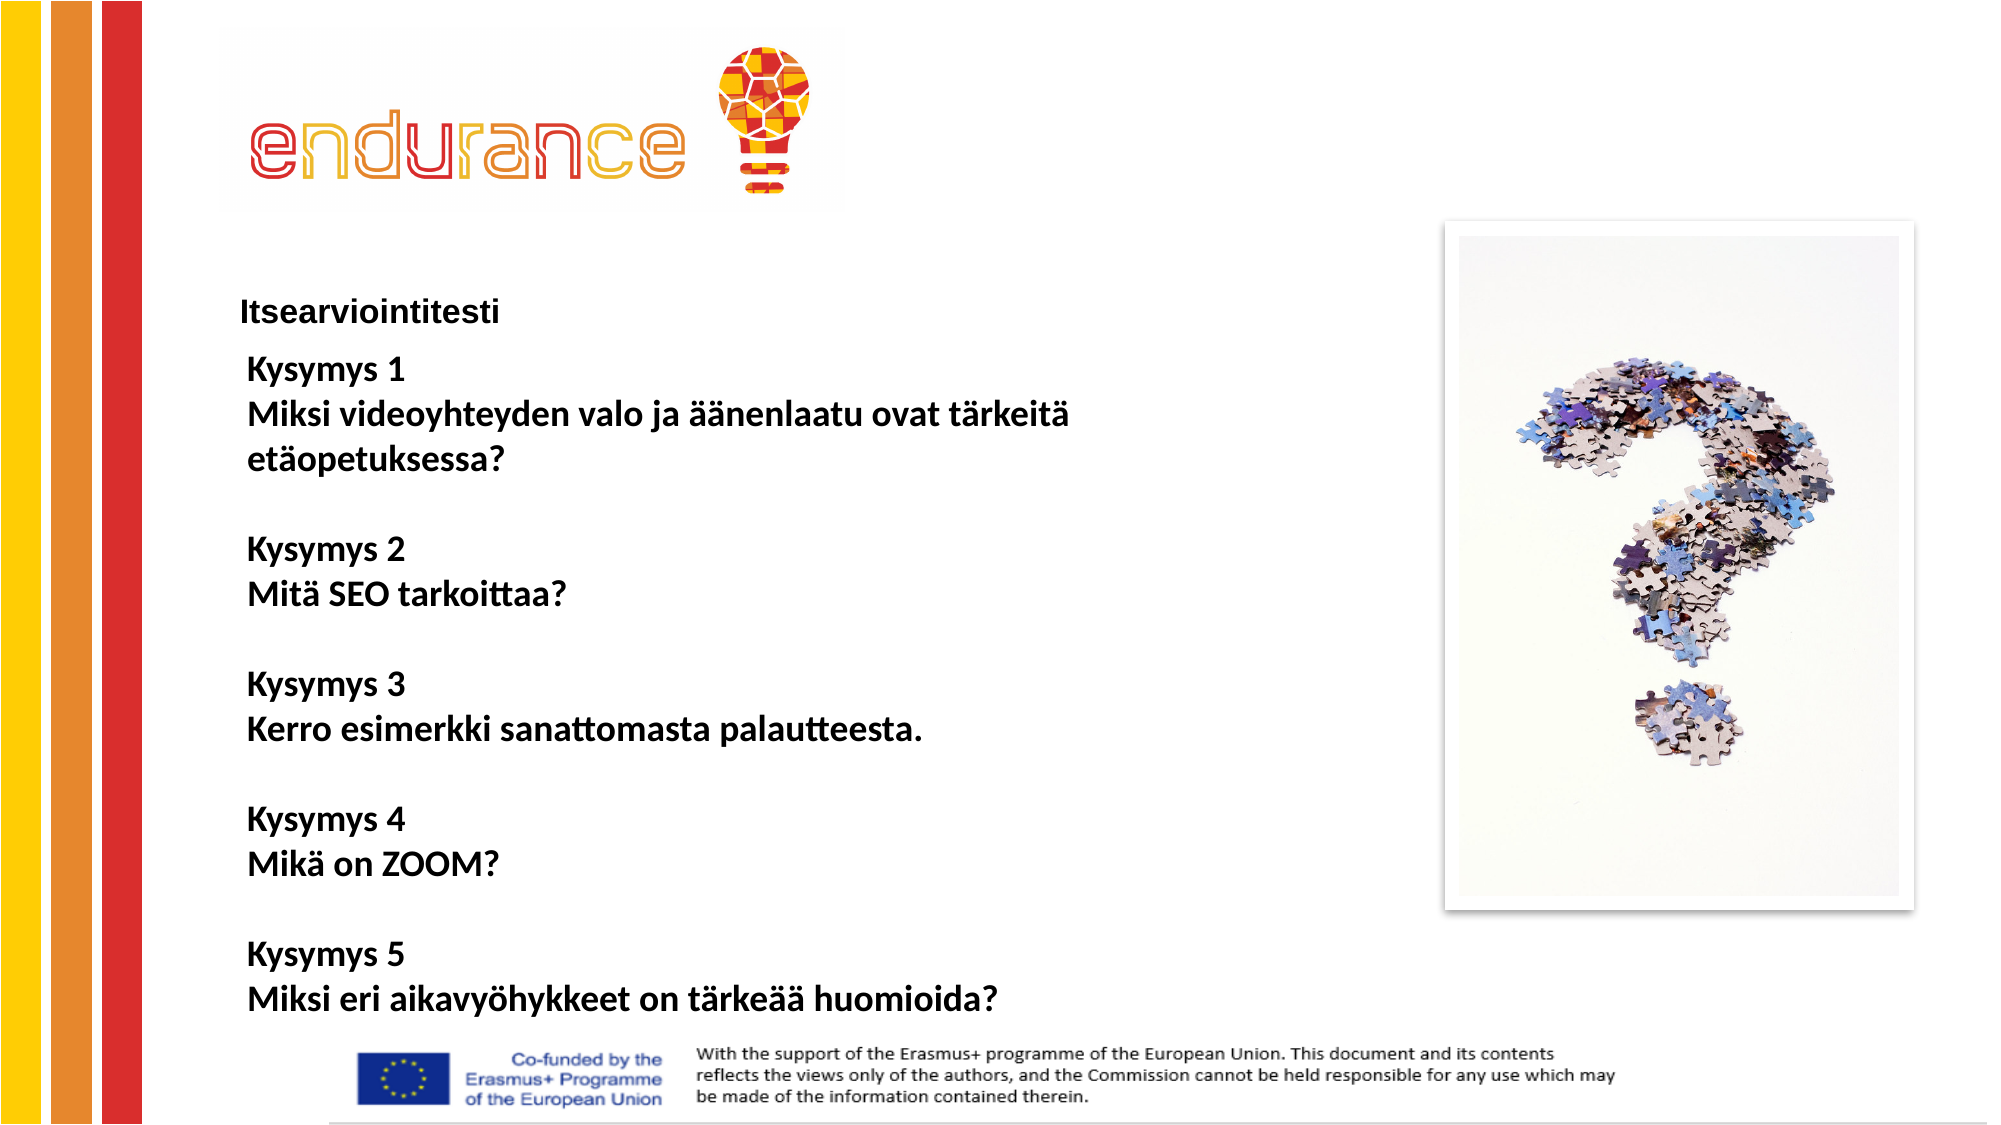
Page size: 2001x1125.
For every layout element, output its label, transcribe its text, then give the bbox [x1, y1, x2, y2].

text_box [0, 0, 43, 1125]
text_box [49, 0, 94, 1125]
picture [1459, 235, 1900, 896]
picture [329, 1032, 1987, 1125]
text_box Kysymys 1 Miksi videoyhteyden valo ja äänenlaatu ovat tärkeitä etäopetuksessa? Kysymys 2 Mitä SEO tarkoittaa? Kysymys 3 Kerro esimerkki sanattomasta palautteesta. Kysymys 4 Mikä on ZOOM? Kysymys 5 Miksi eri aikavyöhykkeet on tärkeää huomioida? [232, 336, 1311, 1027]
picture [218, 27, 845, 212]
subtitle Itsearviointitesti [224, 212, 802, 339]
text_box [100, 0, 144, 1125]
